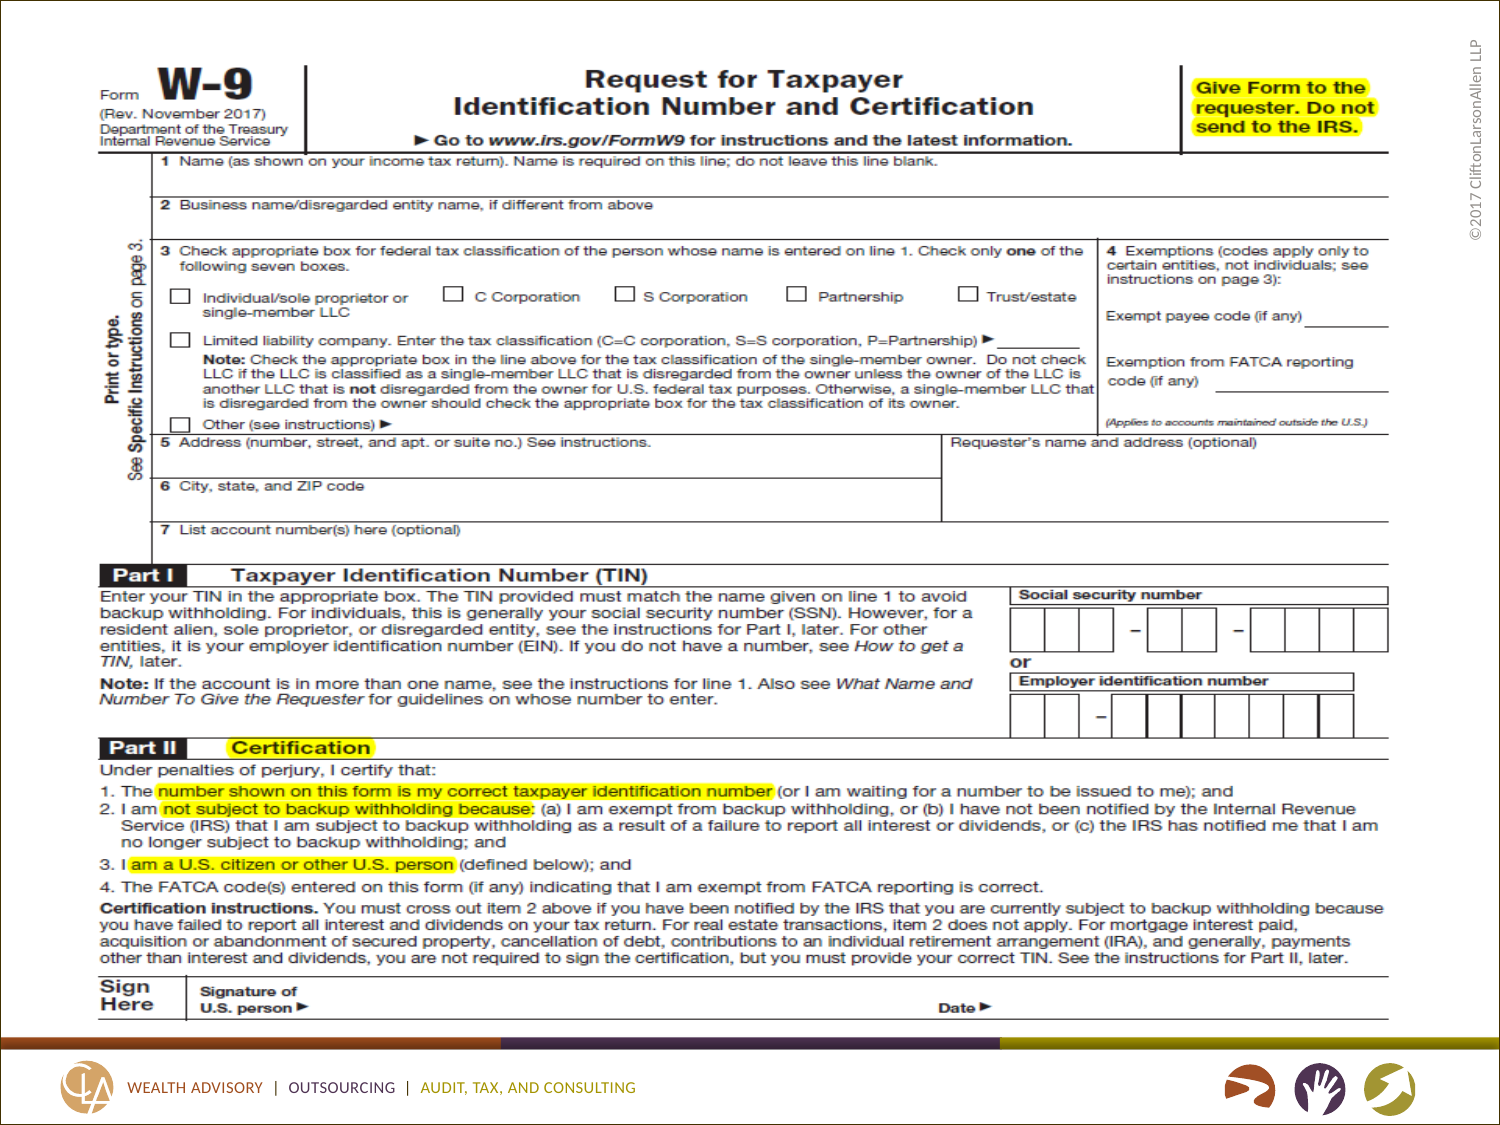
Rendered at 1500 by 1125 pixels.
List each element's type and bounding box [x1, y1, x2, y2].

list [74, 37, 1413, 1026]
